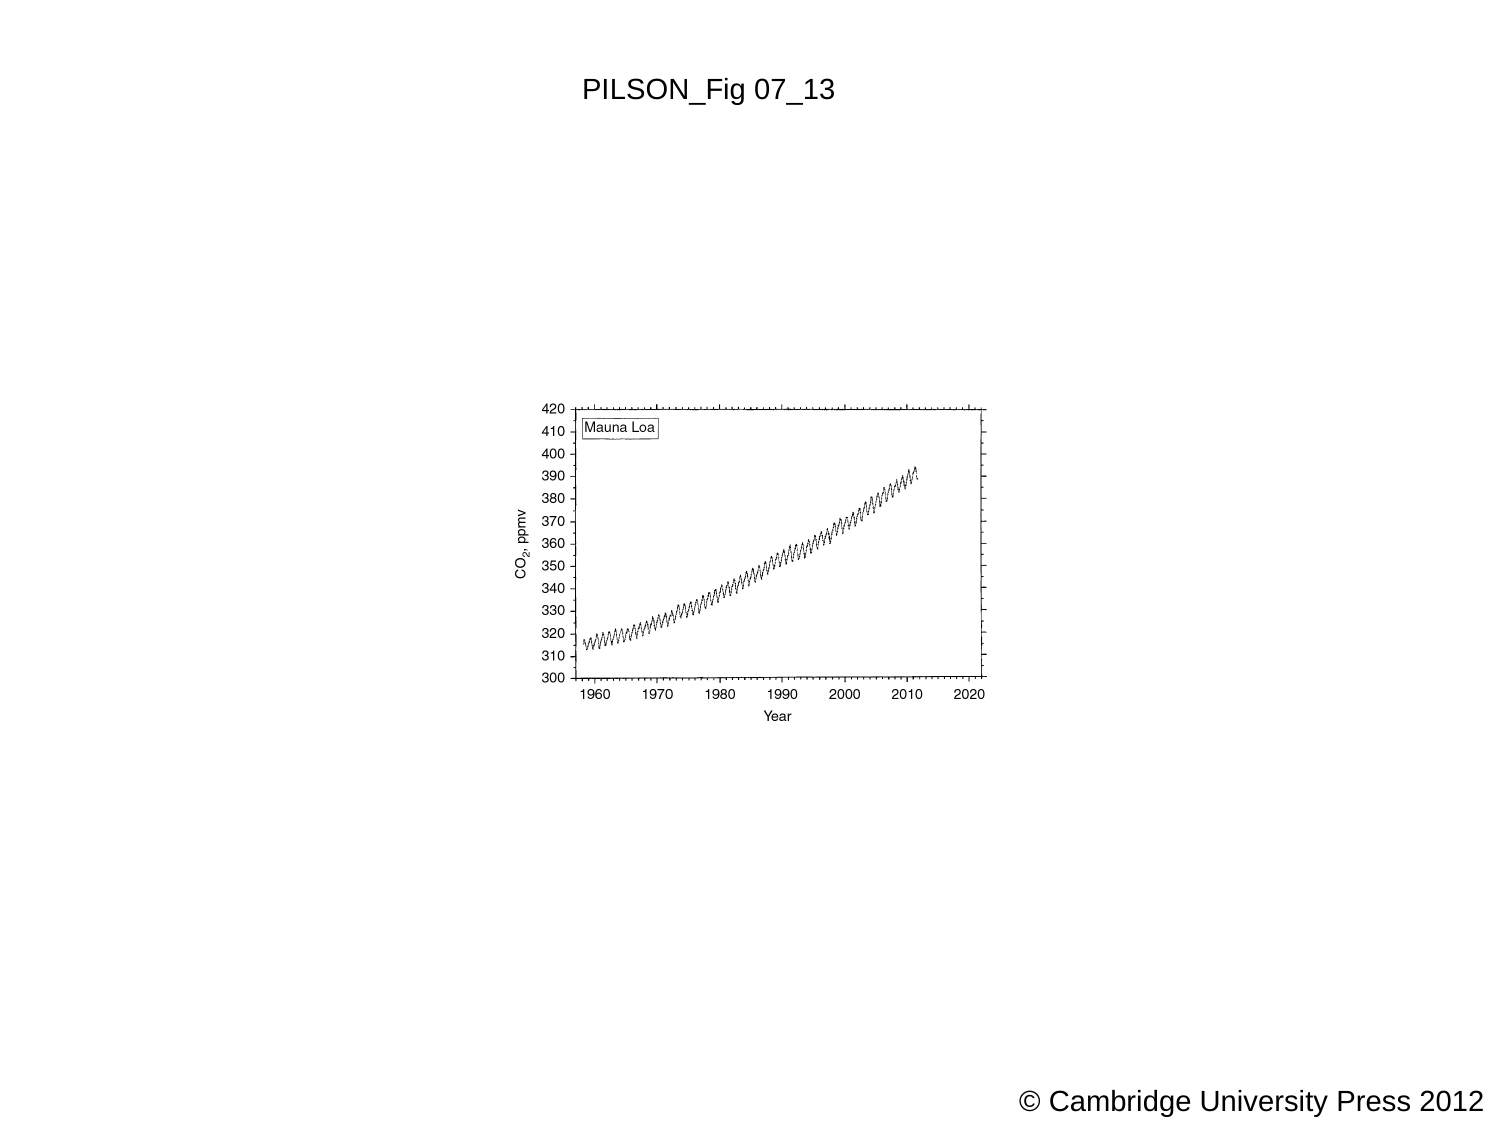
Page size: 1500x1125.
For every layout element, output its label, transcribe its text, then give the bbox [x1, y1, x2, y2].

text_box PILSON_Fig 07_13 [567, 62, 851, 113]
picture [511, 399, 989, 726]
text_box © Cambridge University Press 2012 [915, 1074, 1500, 1125]
